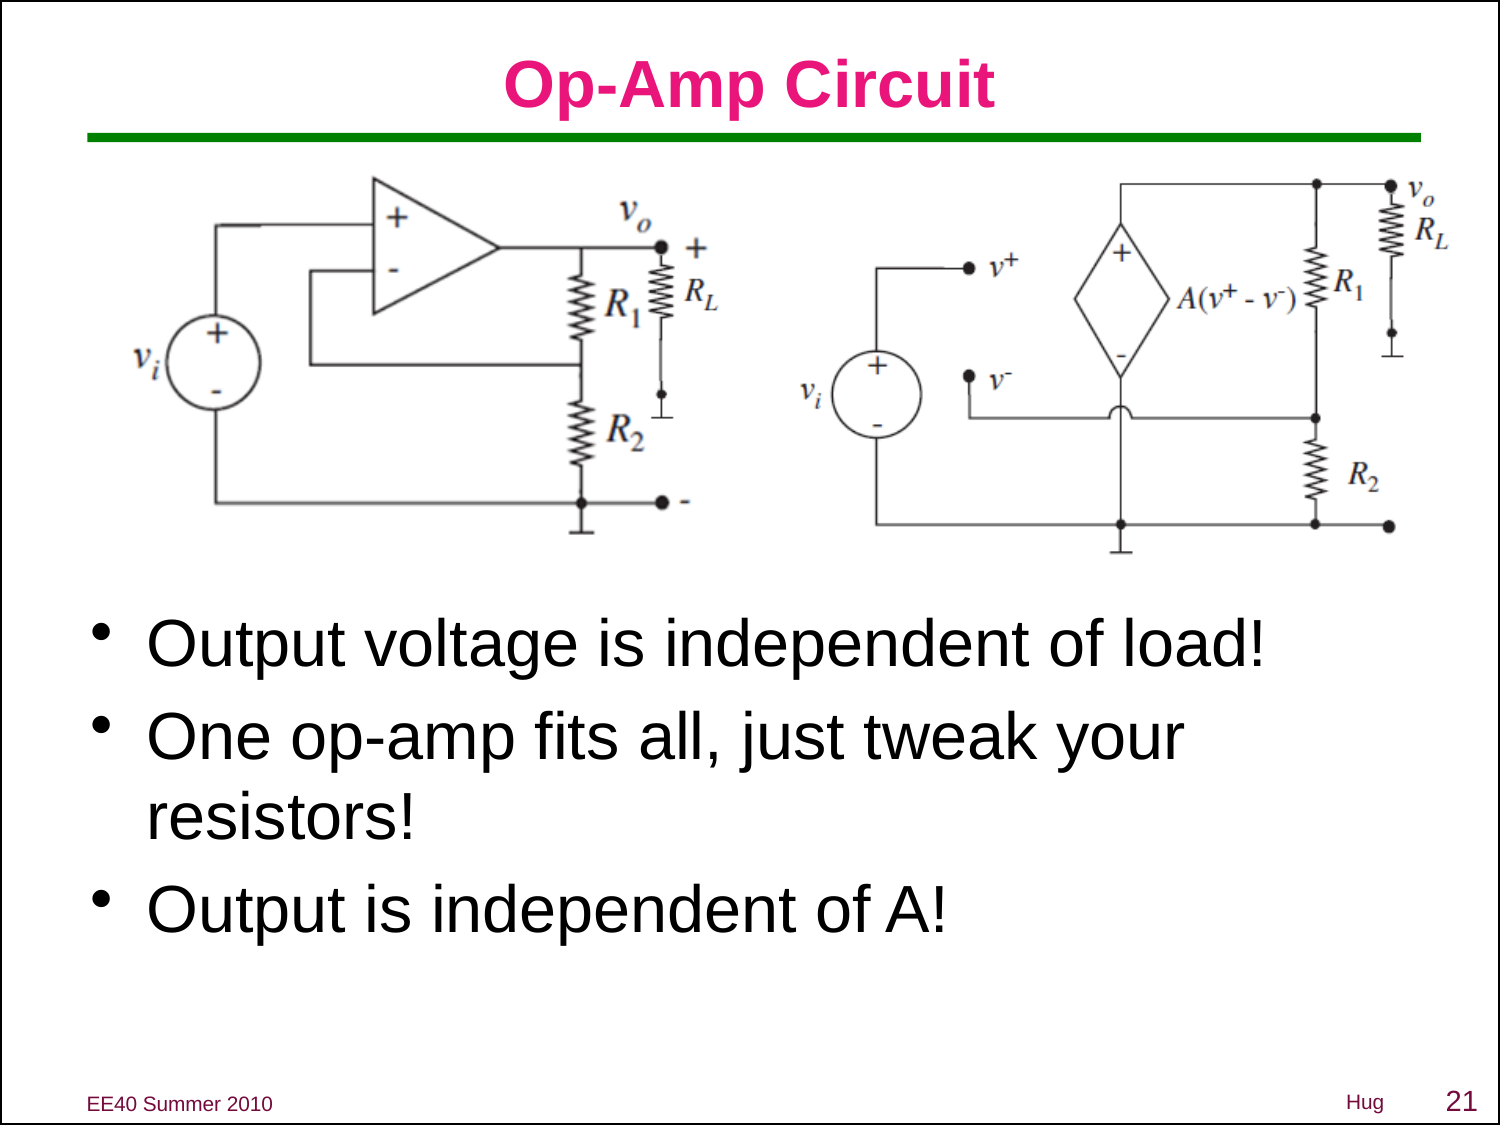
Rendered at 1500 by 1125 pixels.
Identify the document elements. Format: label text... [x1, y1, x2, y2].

title Op-Amp Circuit [74, 37, 1426, 126]
picture [796, 171, 1457, 573]
picture [115, 171, 726, 549]
list Output voltage is independent of load! One op-amp fits all, just tweak your resistors! Output is independent of A! [74, 591, 1426, 1056]
